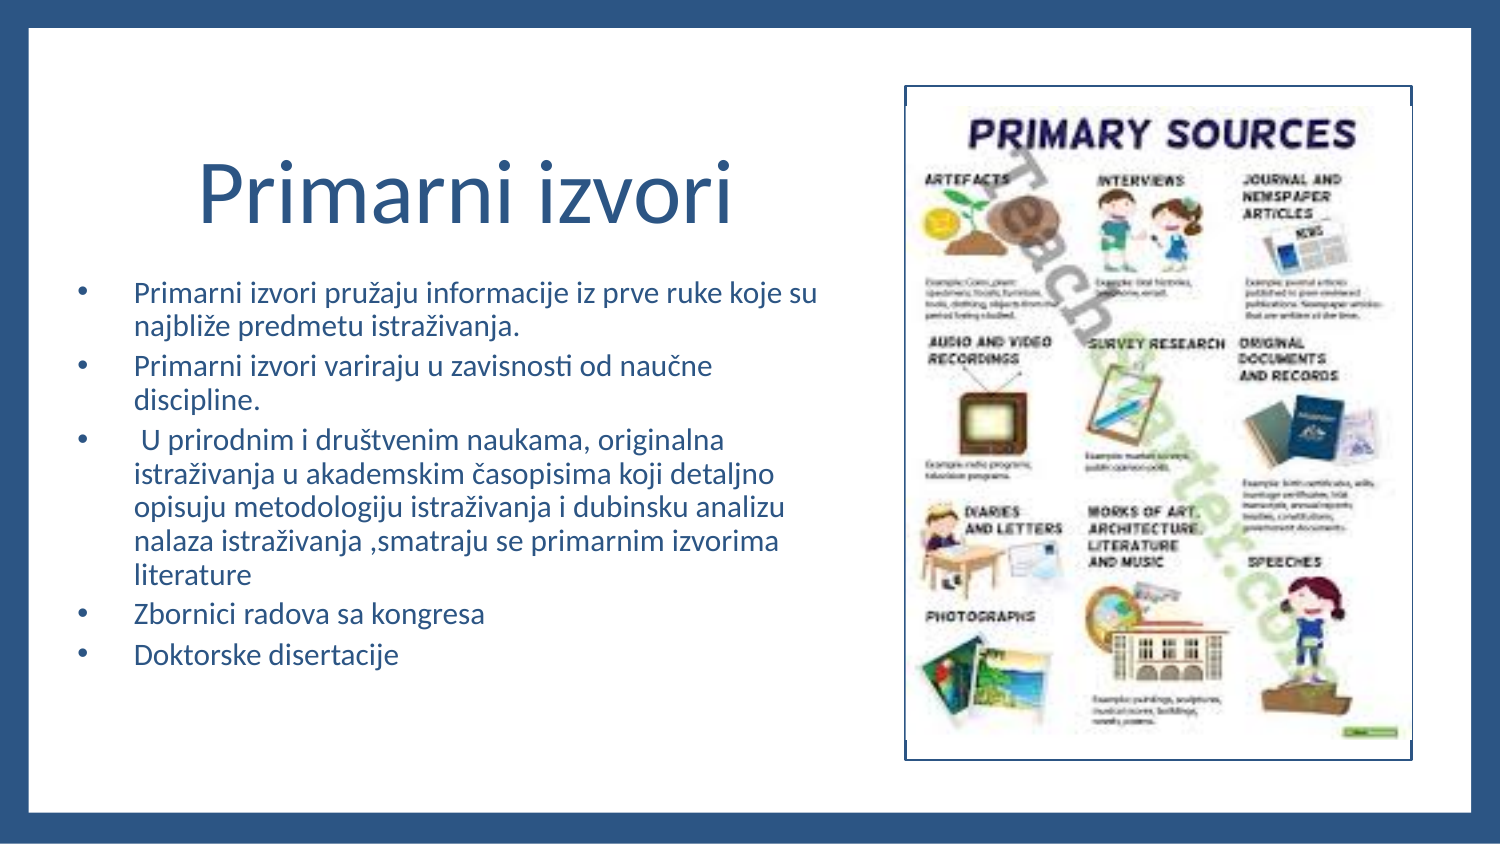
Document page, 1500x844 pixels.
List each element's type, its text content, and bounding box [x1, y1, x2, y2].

text_box [0, 0, 1500, 844]
title Primarni izvori [106, 105, 847, 268]
text_box [903, 746, 1414, 762]
list Primarni izvori pružaju informacije iz prve ruke koje su najbliže predmetu istraživanja. Primarni izvori variraju u zavisnosti od naučne discipline. U prirodnim i društvenim naukama, originalna istraživanja u akademskim časopisima koji detaljno opisuju metodologiju istraživanja i dubinsku analizu nalaza istraživanja ,smatraju se primarnim izvorima literature Zbornici radova sa kongresa Doktorske disertacije [62, 268, 847, 761]
text_box [903, 84, 1414, 106]
text_box [27, 26, 1473, 815]
picture [905, 105, 1413, 741]
